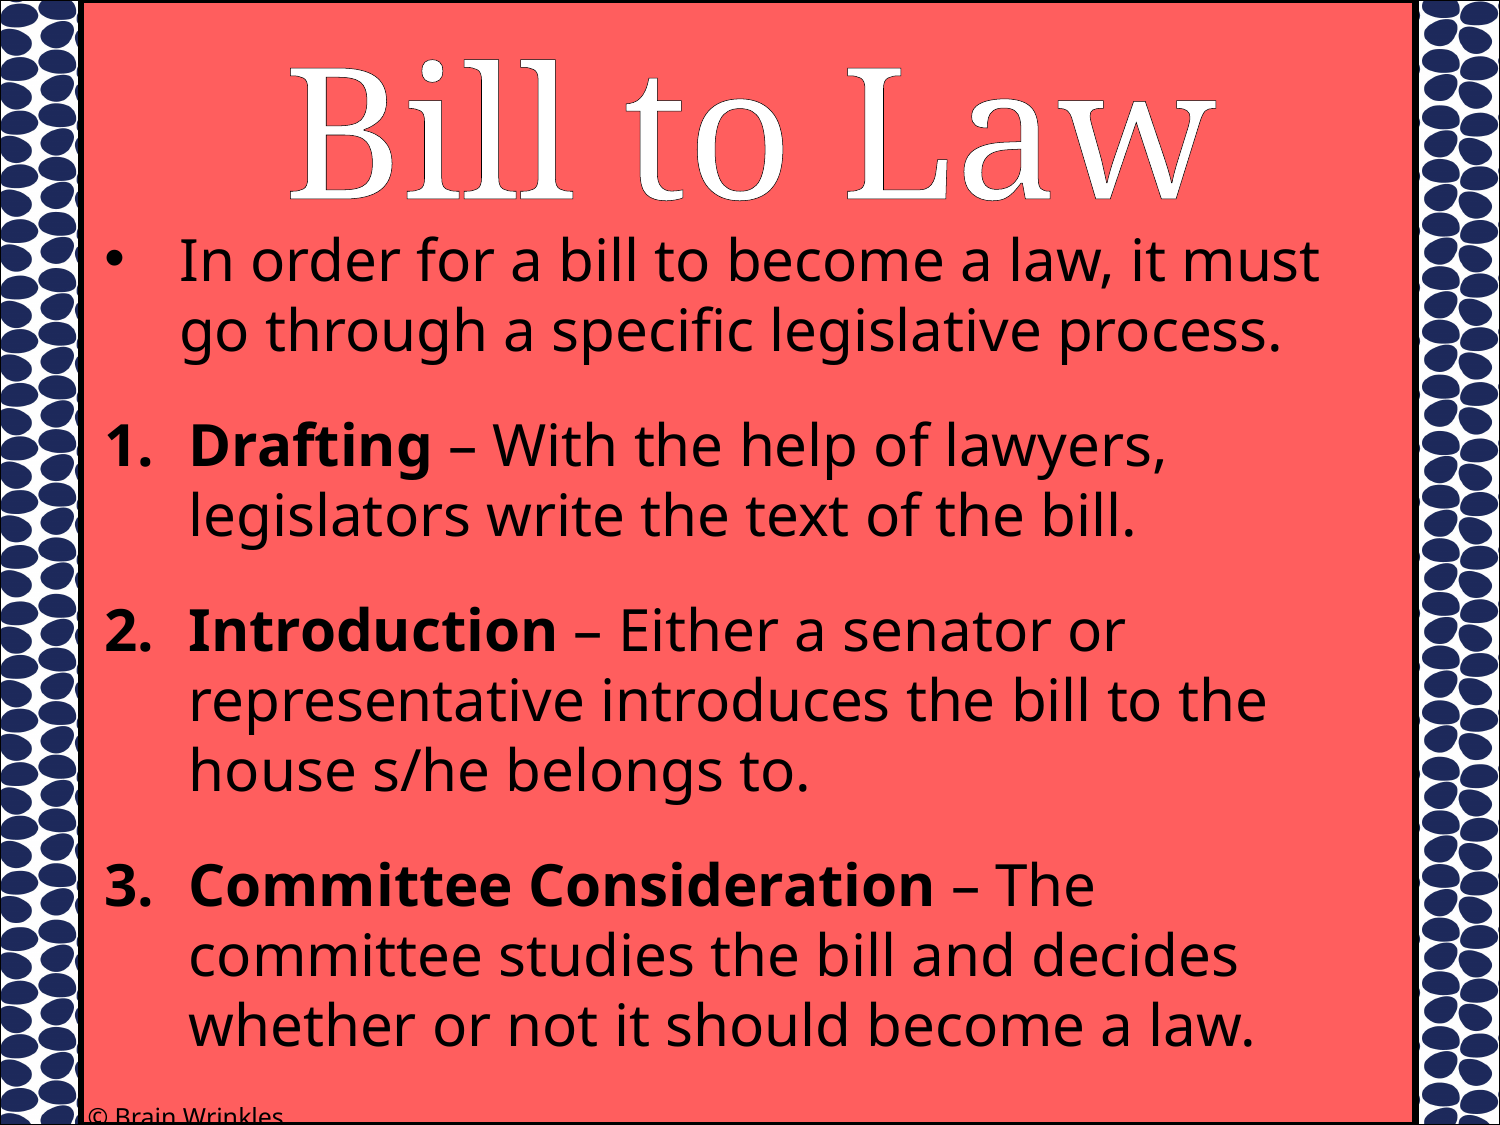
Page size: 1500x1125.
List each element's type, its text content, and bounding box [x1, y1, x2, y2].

text_box In order for a bill to become a law, it must go through a specific legislative process. Drafting – With the help of lawyers, legislators write the text of the bill. Introduction – Either a senator or representative introduces the bill to the house s/he belongs to. Committee Consideration – The committee studies the bill and decides whether or not it should become a law. [89, 215, 1411, 1125]
text_box © Brain Wrinkles [72, 1093, 508, 1125]
text_box Bill to Law [272, 9, 1228, 242]
text_box [0, 0, 80, 1125]
text_box [1417, 0, 1500, 1125]
text_box [80, 0, 1417, 1125]
